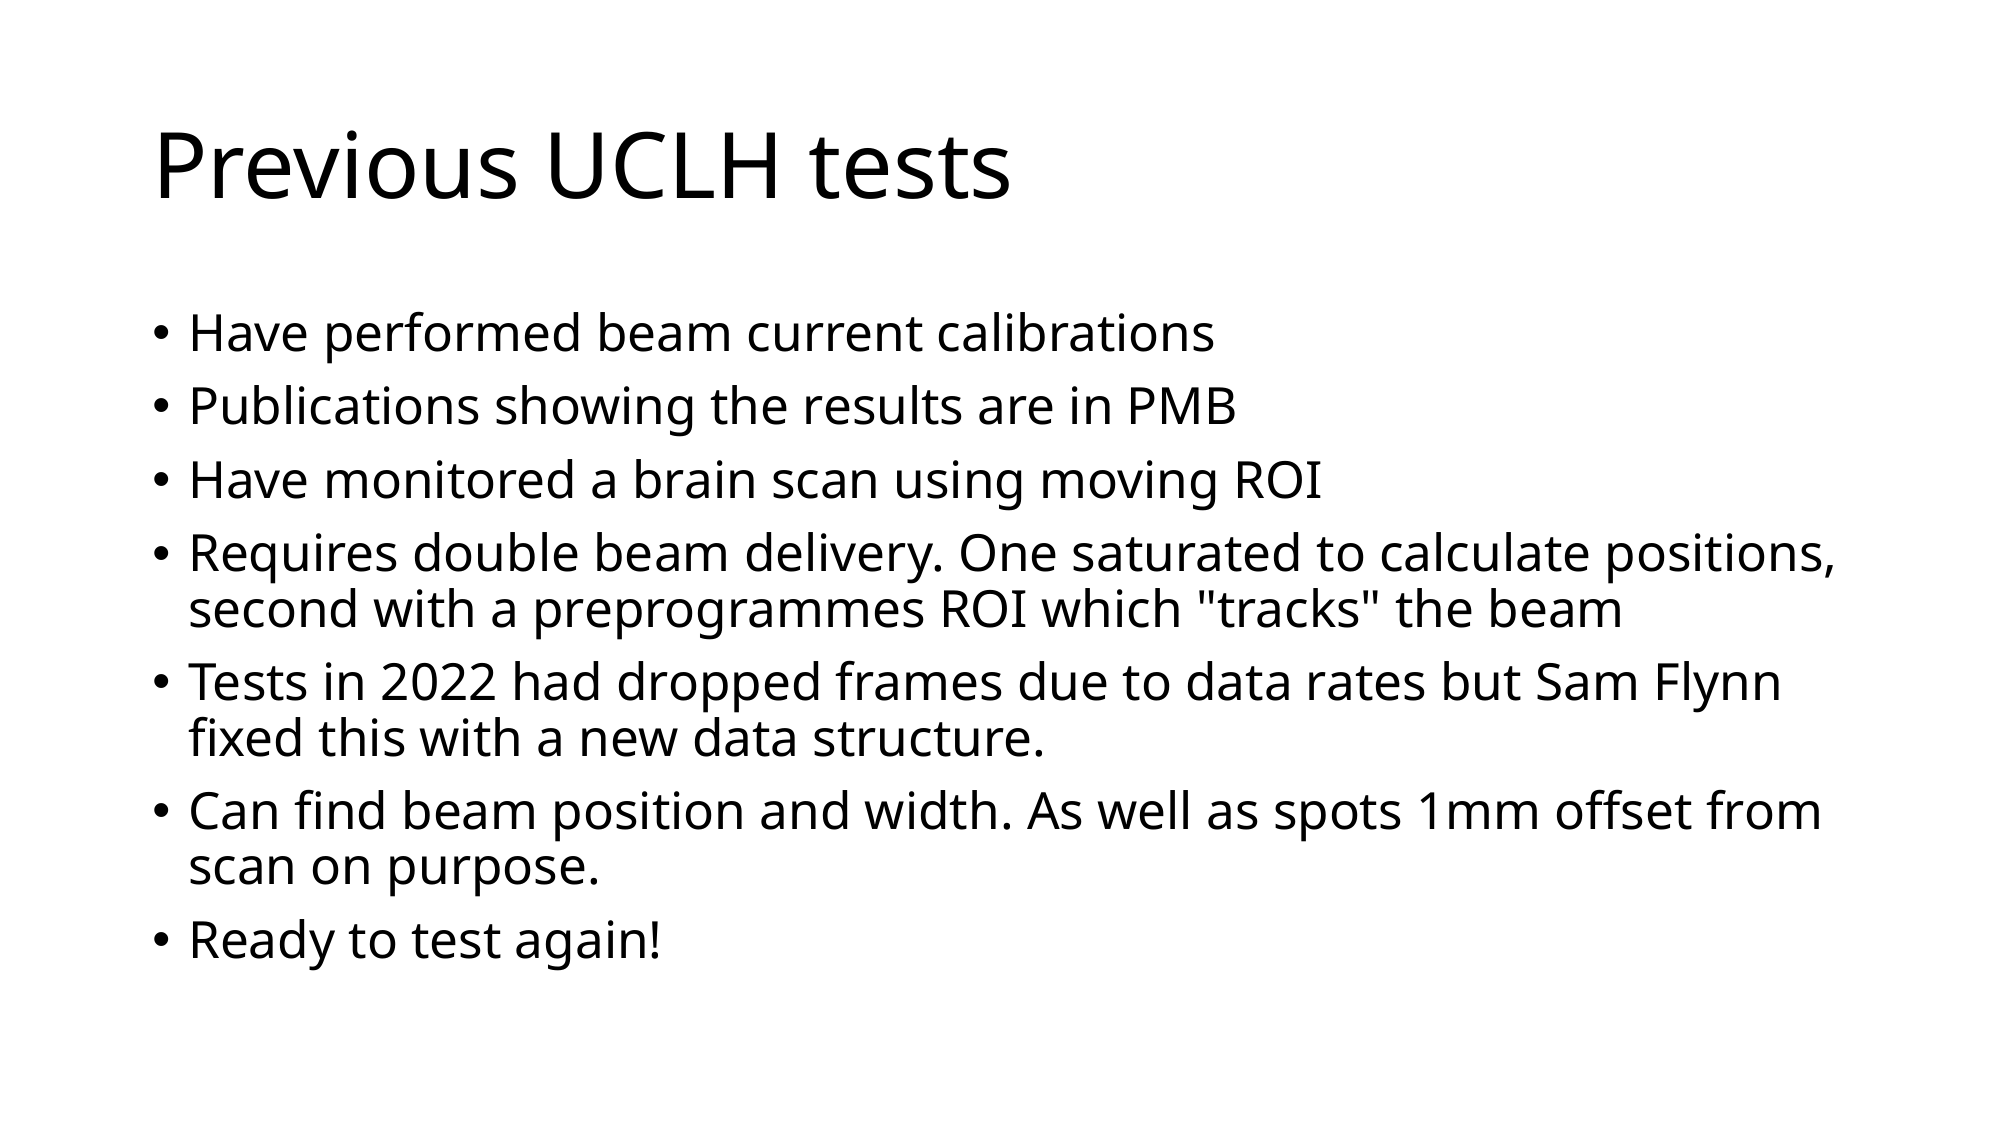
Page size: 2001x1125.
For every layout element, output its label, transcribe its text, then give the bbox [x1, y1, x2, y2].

list Have performed beam current calibrations Publications showing the results are in PMB Have monitored a brain scan using moving ROI Requires double beam delivery. One saturated to calculate positions, second with a preprogrammes ROI which "tracks" the beam Tests in 2022 had dropped frames due to data rates but Sam Flynn fixed this with a new data structure. Can find beam position and width. As well as spots 1mm offset from scan on purpose. Ready to test again! [137, 299, 1863, 1014]
title Previous UCLH tests [137, 59, 1863, 278]
